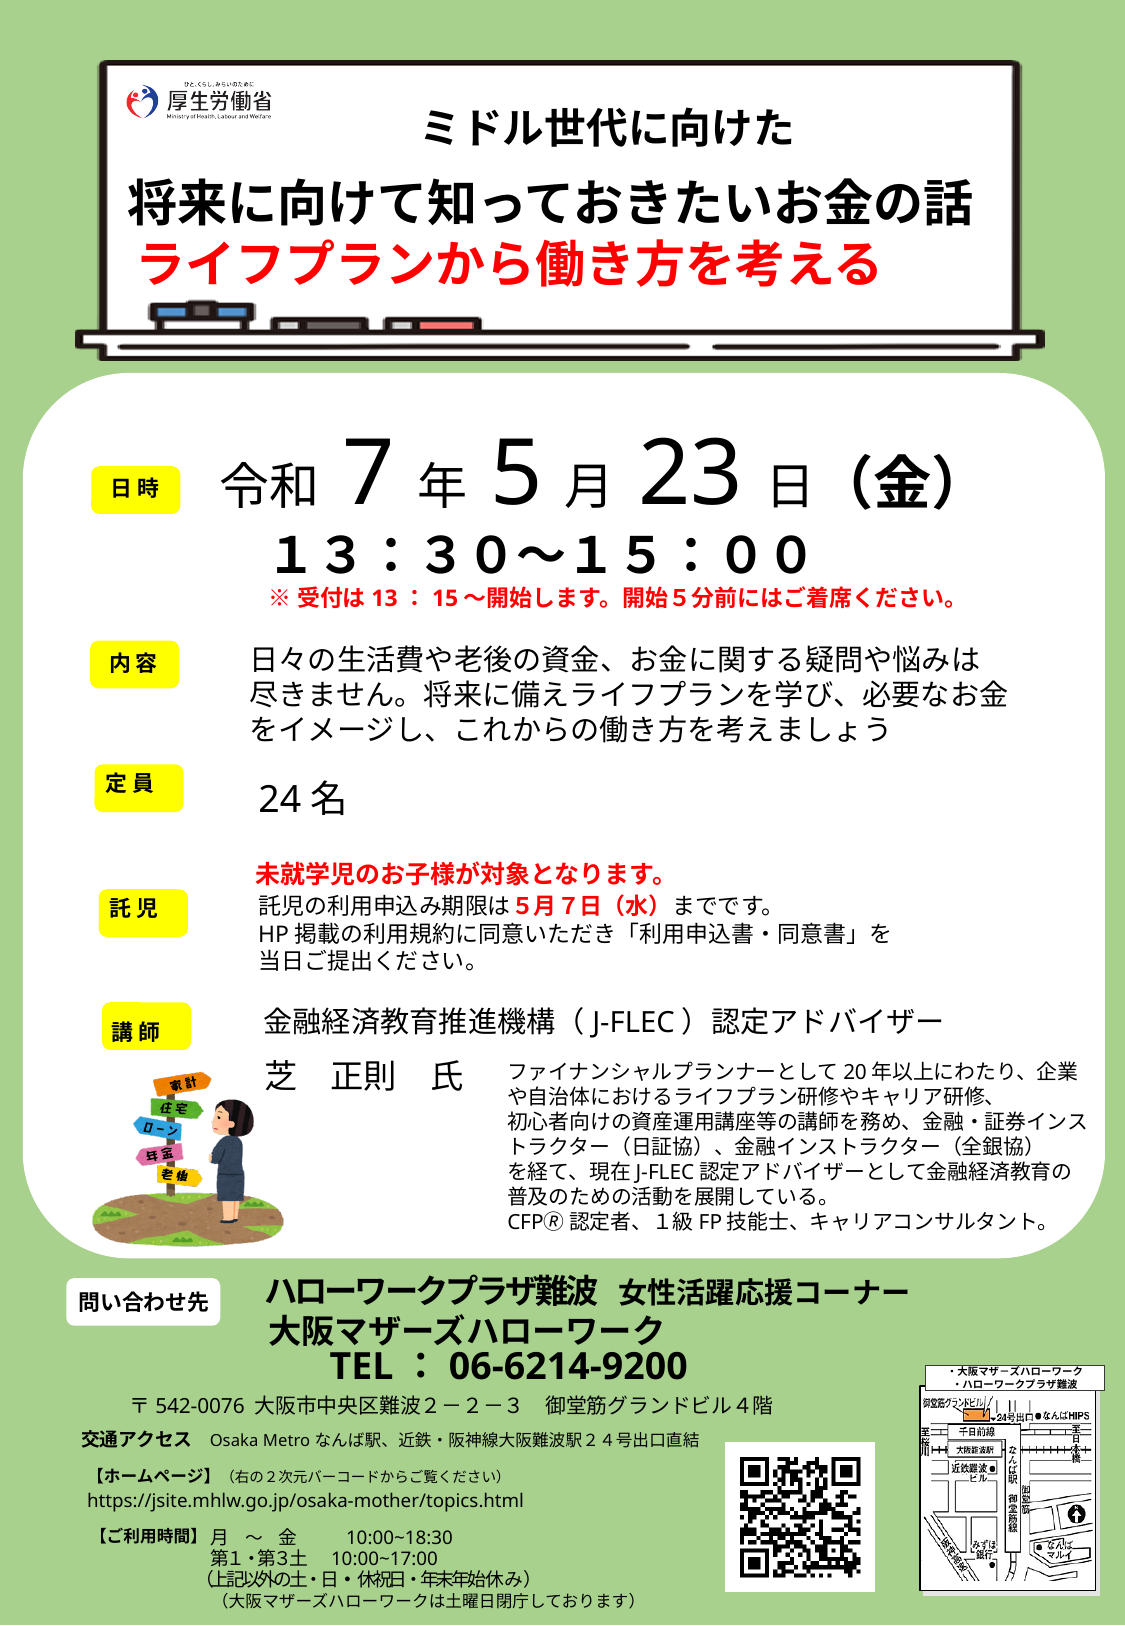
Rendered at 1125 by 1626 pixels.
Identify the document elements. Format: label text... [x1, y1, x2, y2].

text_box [182, 996, 989, 1104]
text_box [21, 371, 1107, 1250]
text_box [919, 1365, 1106, 1591]
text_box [204, 405, 1125, 619]
text_box 〒542-0076 大阪市中央区難波２－２－３ 御堂筋グランドビル４階 [114, 1377, 819, 1417]
text_box 大阪マザーズハローワーク [253, 1303, 781, 1358]
text_box 日々の生活費や老後の資金、お金に関する疑問や悩みは 尽きません。将来に備えライフプランを学び、必要なお金 をイメージし、これからの働き方を考えましょう [234, 633, 1045, 754]
text_box 24名 [243, 768, 478, 828]
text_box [91, 466, 181, 514]
picture [724, 1441, 875, 1592]
text_box [98, 1104, 1059, 1260]
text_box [240, 851, 1125, 983]
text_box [75, 1517, 693, 1620]
text_box 【ホームページ】（右の２次元バーコードからご覧ください） https://jsite.mhlw.go.jp/osaka-mother/topics.html [72, 1458, 724, 1519]
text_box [85, 1063, 291, 1255]
text_box TEL：06-6214-9200 [314, 1334, 881, 1395]
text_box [90, 640, 180, 693]
text_box 交通アクセス Osaka Metroなんば駅、近鉄・阪神線大阪難波駅２４号出口直結 [66, 1417, 919, 1458]
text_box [94, 887, 188, 938]
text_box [90, 762, 184, 813]
text_box ファイナンシャルプランナーとして20年以上にわたり、企業や自治体におけるライフプラン研修やキャリア研修、 初心者向けの資産運用講座等の講師を務め、金融・証券インストラクター（日証協）、金融インストラクター（全銀協） を経て、現在J-FLEC認定アドバイザーとして金融経済教育の普及のための活動を展開している。 CFP🄬認定者、１級FP技能士、キャリアコンサルタント。 [492, 1051, 1107, 1241]
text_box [63, 1278, 237, 1326]
text_box ハローワークプラザ難波 女性活躍応援コーナー [250, 1263, 1125, 1318]
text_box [97, 1002, 207, 1055]
picture [75, 60, 1045, 361]
